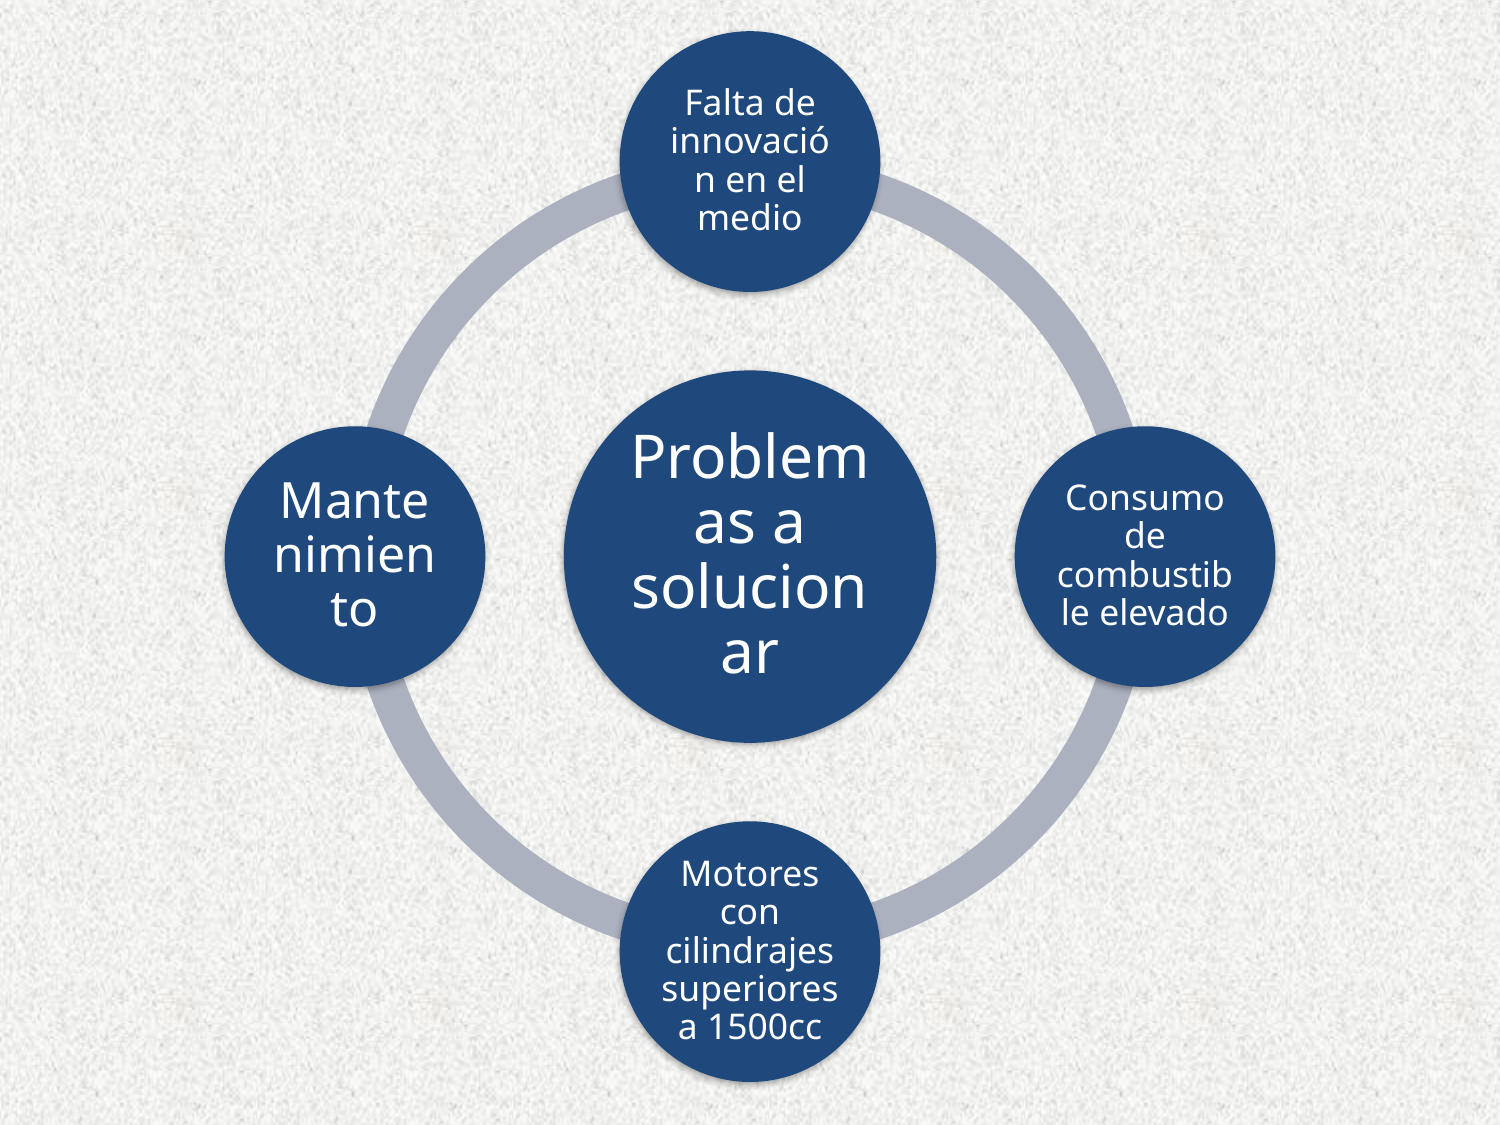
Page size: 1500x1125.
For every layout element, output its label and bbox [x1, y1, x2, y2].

text_box [0, 30, 1500, 1083]
